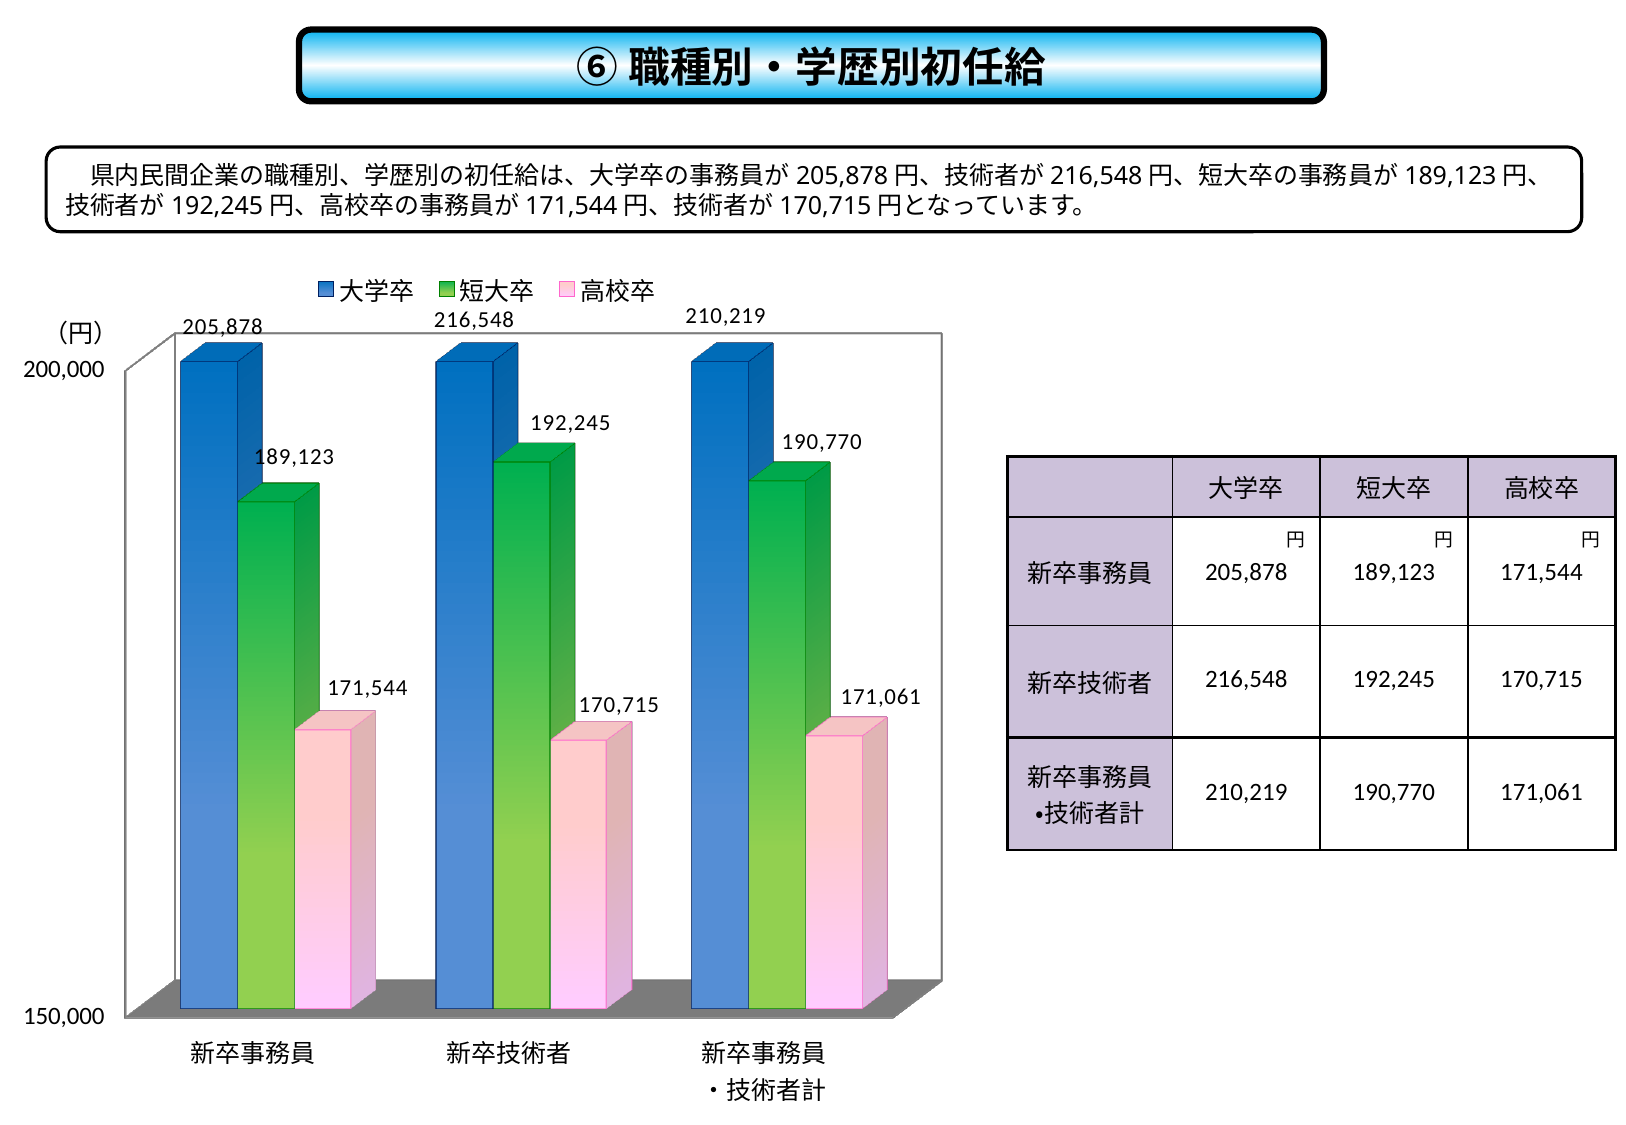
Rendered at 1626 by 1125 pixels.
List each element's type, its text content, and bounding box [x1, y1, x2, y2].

table_cell 192,245 [1321, 626, 1467, 736]
table_cell 210,219 [1173, 739, 1319, 849]
table_header 高校卒 [1469, 458, 1614, 516]
table_header 大学卒 [1173, 458, 1319, 516]
table_cell 新卒事務員 [1009, 518, 1172, 625]
table_cell 円 [1469, 518, 1614, 555]
table_cell 205,878 [1173, 555, 1319, 625]
table_cell 170,715 [1469, 626, 1614, 736]
table_header [1009, 458, 1172, 516]
table_cell 190,770 [1321, 739, 1467, 849]
text_box ⑥職種別・学歴別初任給 [298, 29, 1324, 102]
table_cell 円 [1173, 518, 1319, 555]
table_cell 171,061 [1469, 739, 1614, 849]
table_cell 円 [1321, 518, 1467, 555]
table_cell 216,548 [1173, 626, 1319, 736]
table_cell 171,544 [1469, 555, 1614, 625]
table_cell 新卒技術者 [1009, 626, 1172, 736]
table_cell 189,123 [1321, 555, 1467, 625]
text_box 県内民間企業の職種別、学歴別の初任給は、大学卒の事務員が205,878円、技術者が216,548円、短大卒の事務員が189,123円、 技術者が192,245円、高校卒の事務員が171,544円、技術者が170,715円となっています。 [44, 144, 1584, 234]
table_cell 新卒事務員 ・技術者計 [1009, 739, 1172, 849]
table_header 短大卒 [1321, 458, 1467, 516]
chart [0, 255, 967, 1125]
